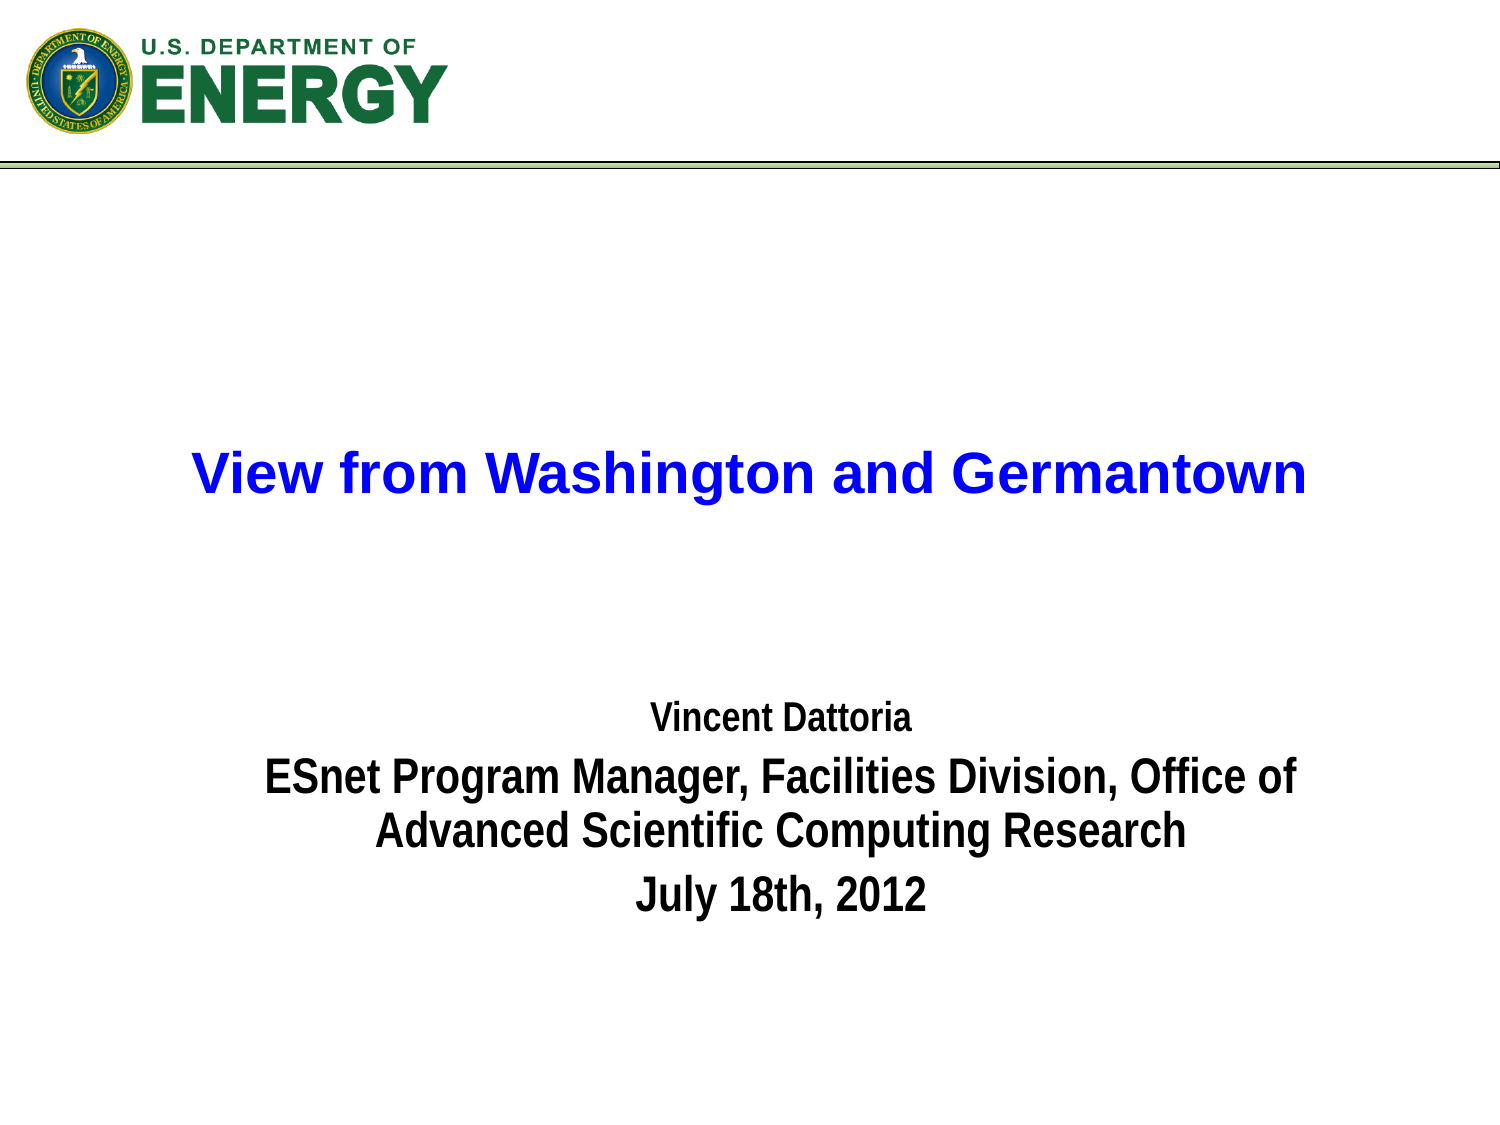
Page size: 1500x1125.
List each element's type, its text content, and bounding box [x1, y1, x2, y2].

title View from Washington and Germantown [112, 349, 1388, 591]
subtitle Vincent Dattoria ESnet Program Manager, Facilities Division, Office of Advanced Scientific Computing Research July 18th, 2012 [224, 687, 1338, 976]
picture [26, 28, 448, 134]
